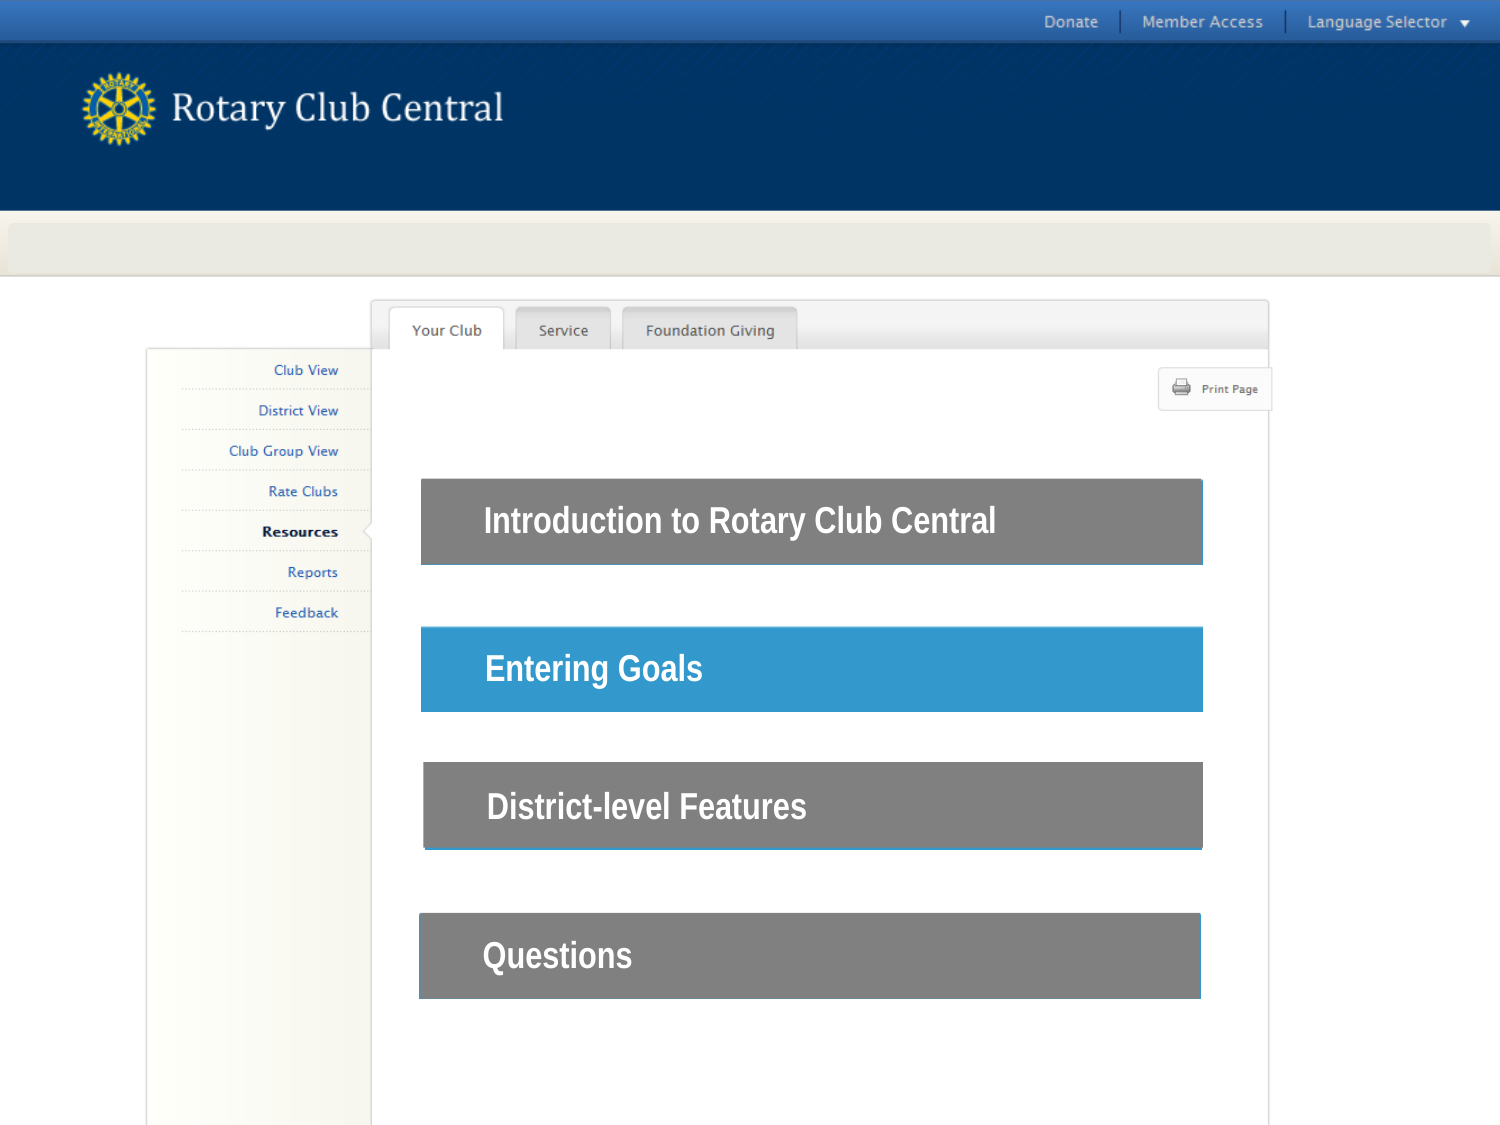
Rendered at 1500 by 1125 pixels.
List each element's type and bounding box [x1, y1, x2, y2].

picture [0, 0, 1500, 1125]
text_box [421, 625, 1204, 712]
